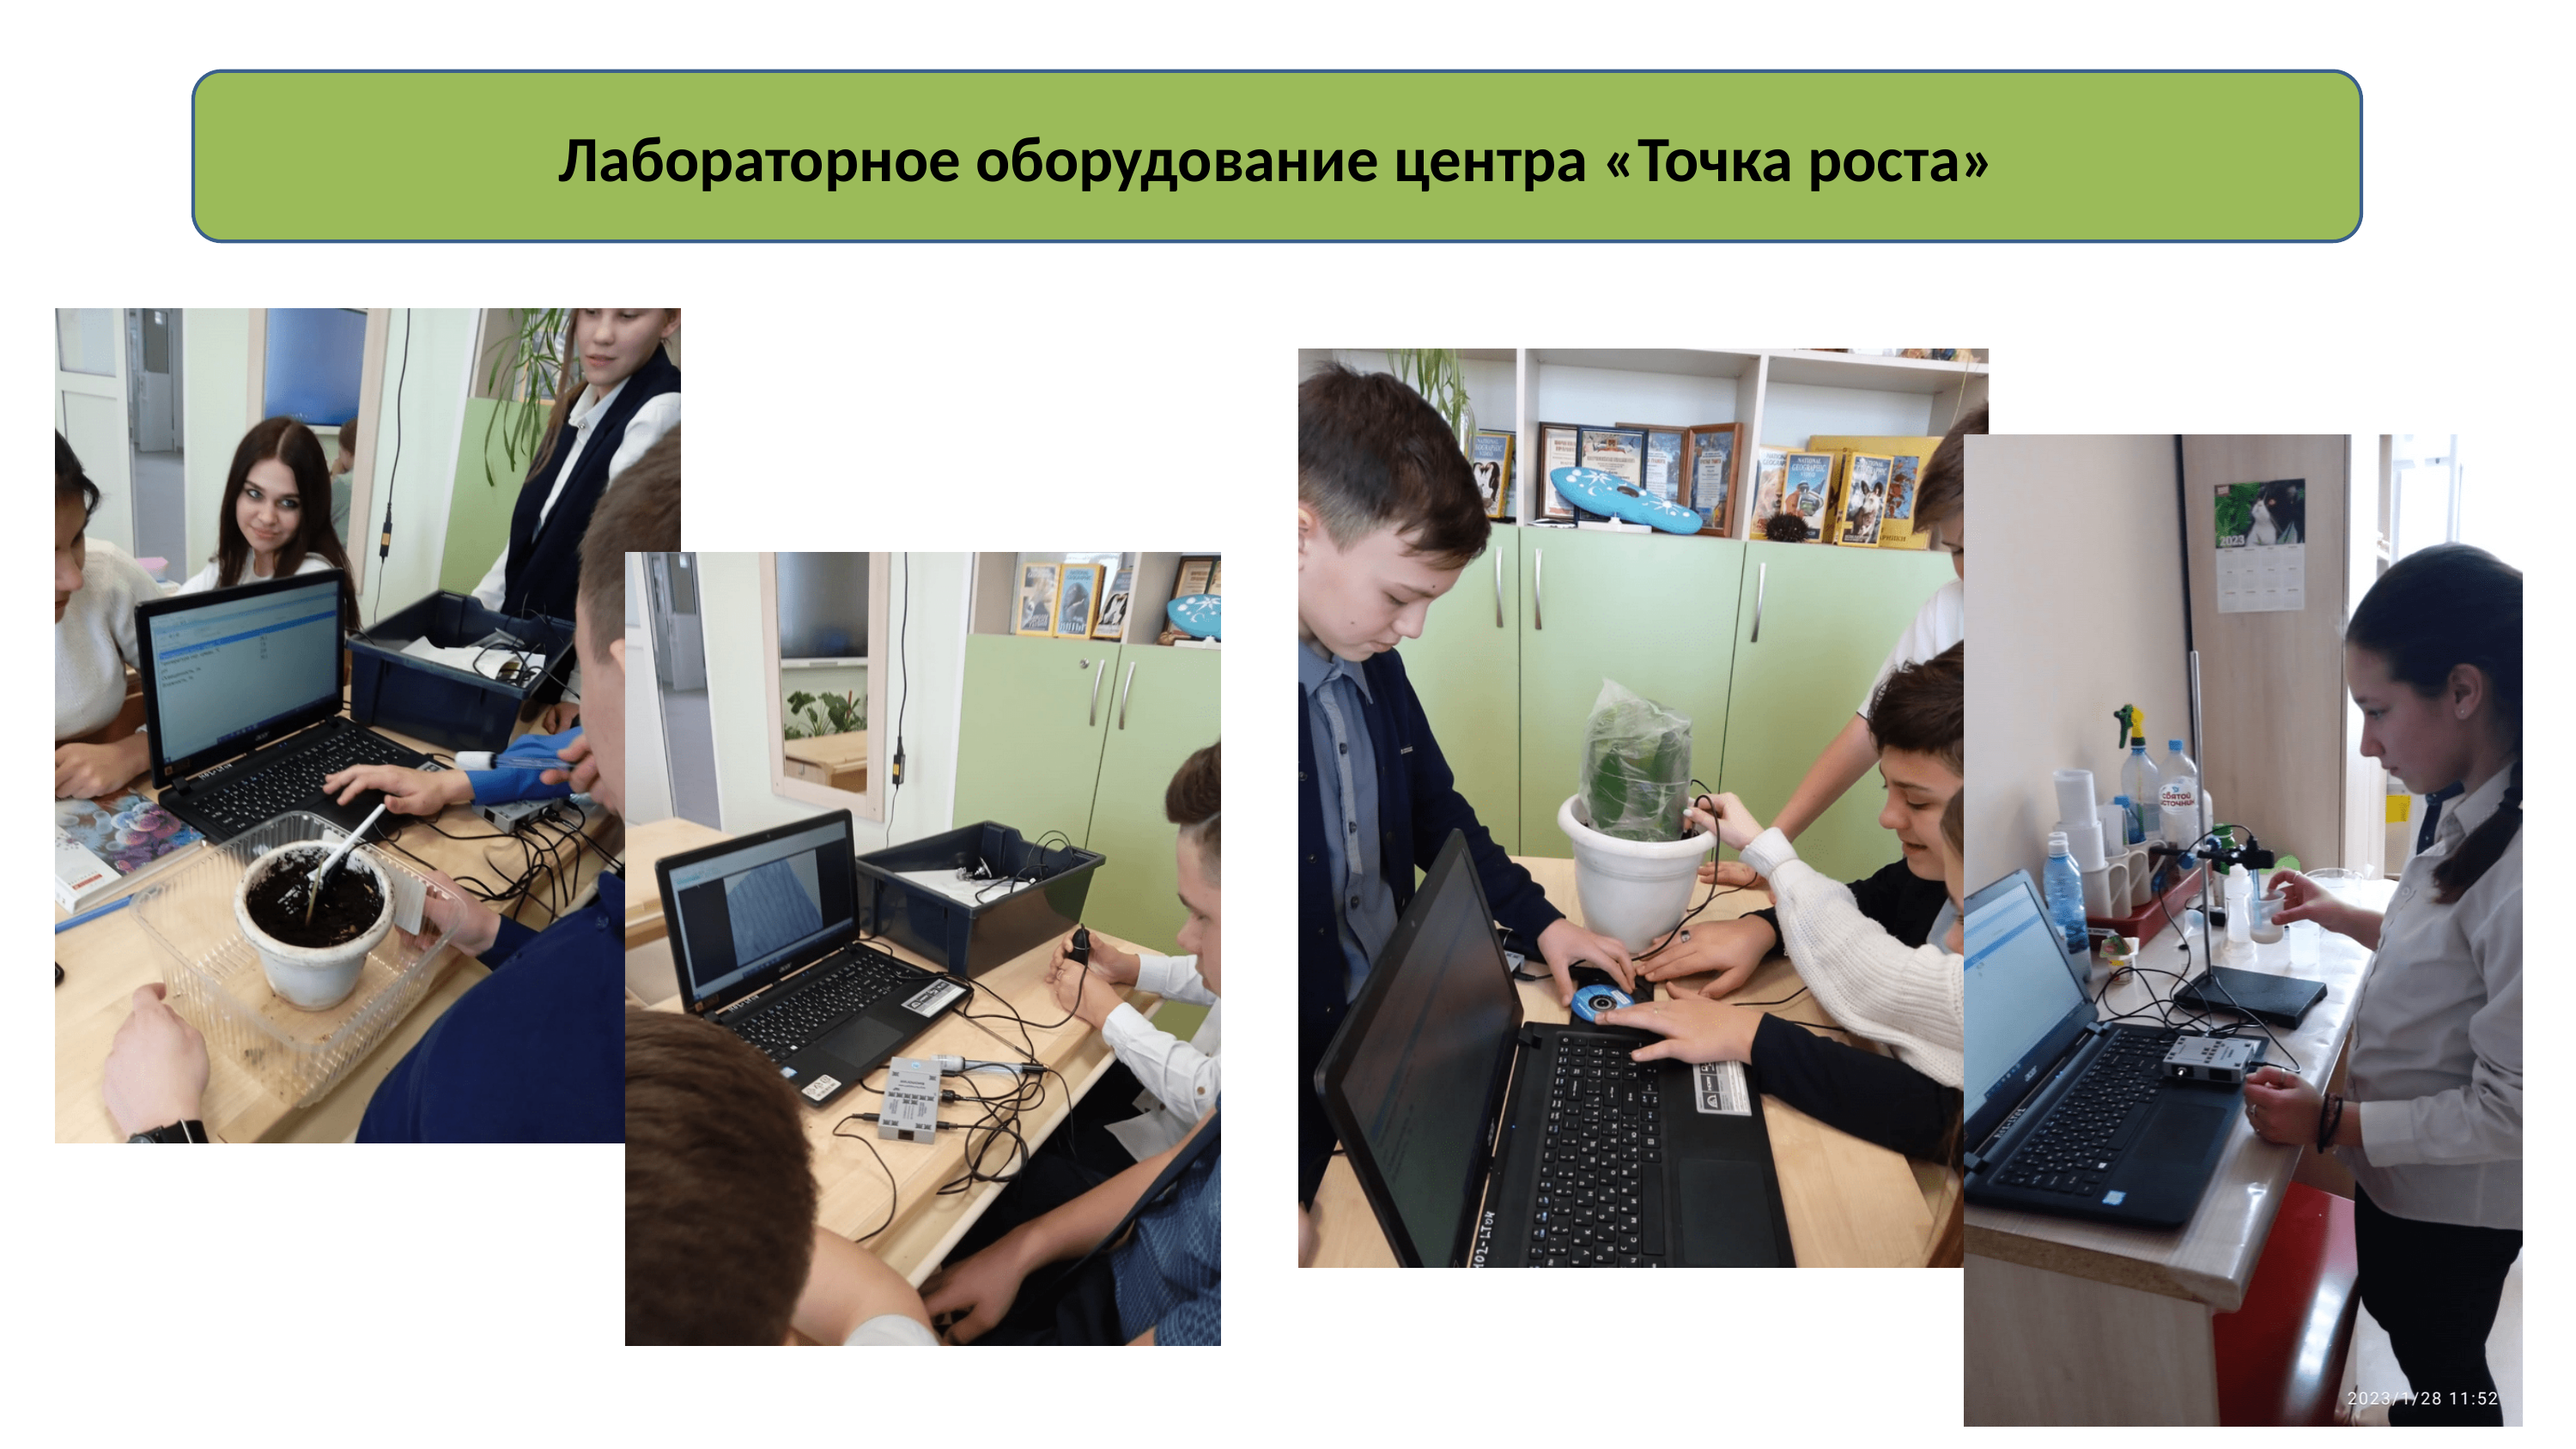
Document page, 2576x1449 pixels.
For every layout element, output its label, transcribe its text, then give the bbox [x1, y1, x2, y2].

picture [1298, 348, 2523, 1428]
text_box Лабораторное оборудование центра «Точка роста» [191, 69, 2364, 244]
picture [54, 308, 1221, 1346]
